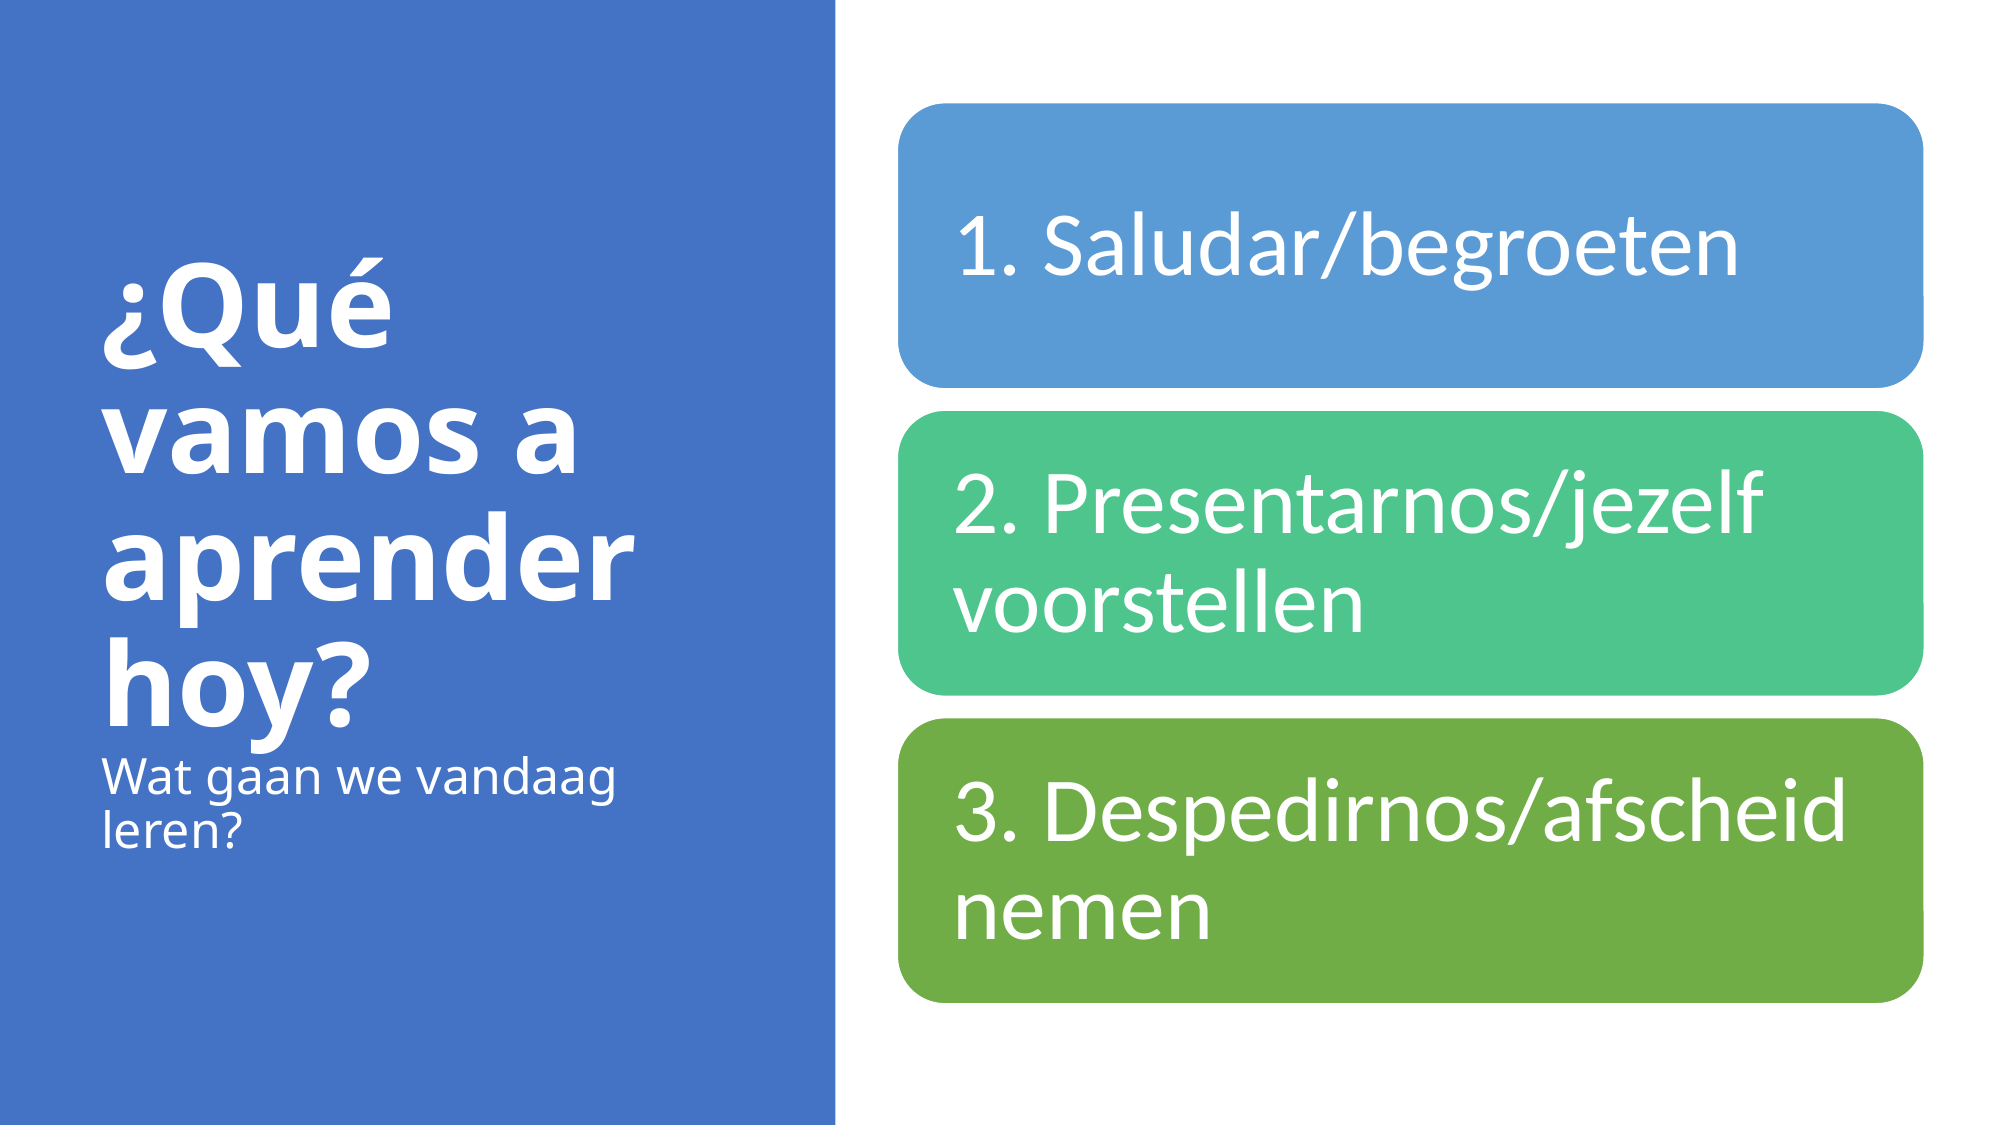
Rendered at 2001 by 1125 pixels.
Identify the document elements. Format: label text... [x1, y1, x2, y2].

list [897, 101, 1925, 1005]
text_box [0, 0, 836, 1125]
title ¿Qué vamos a aprender hoy? Wat gaan we vandaag leren? [86, 101, 711, 1005]
